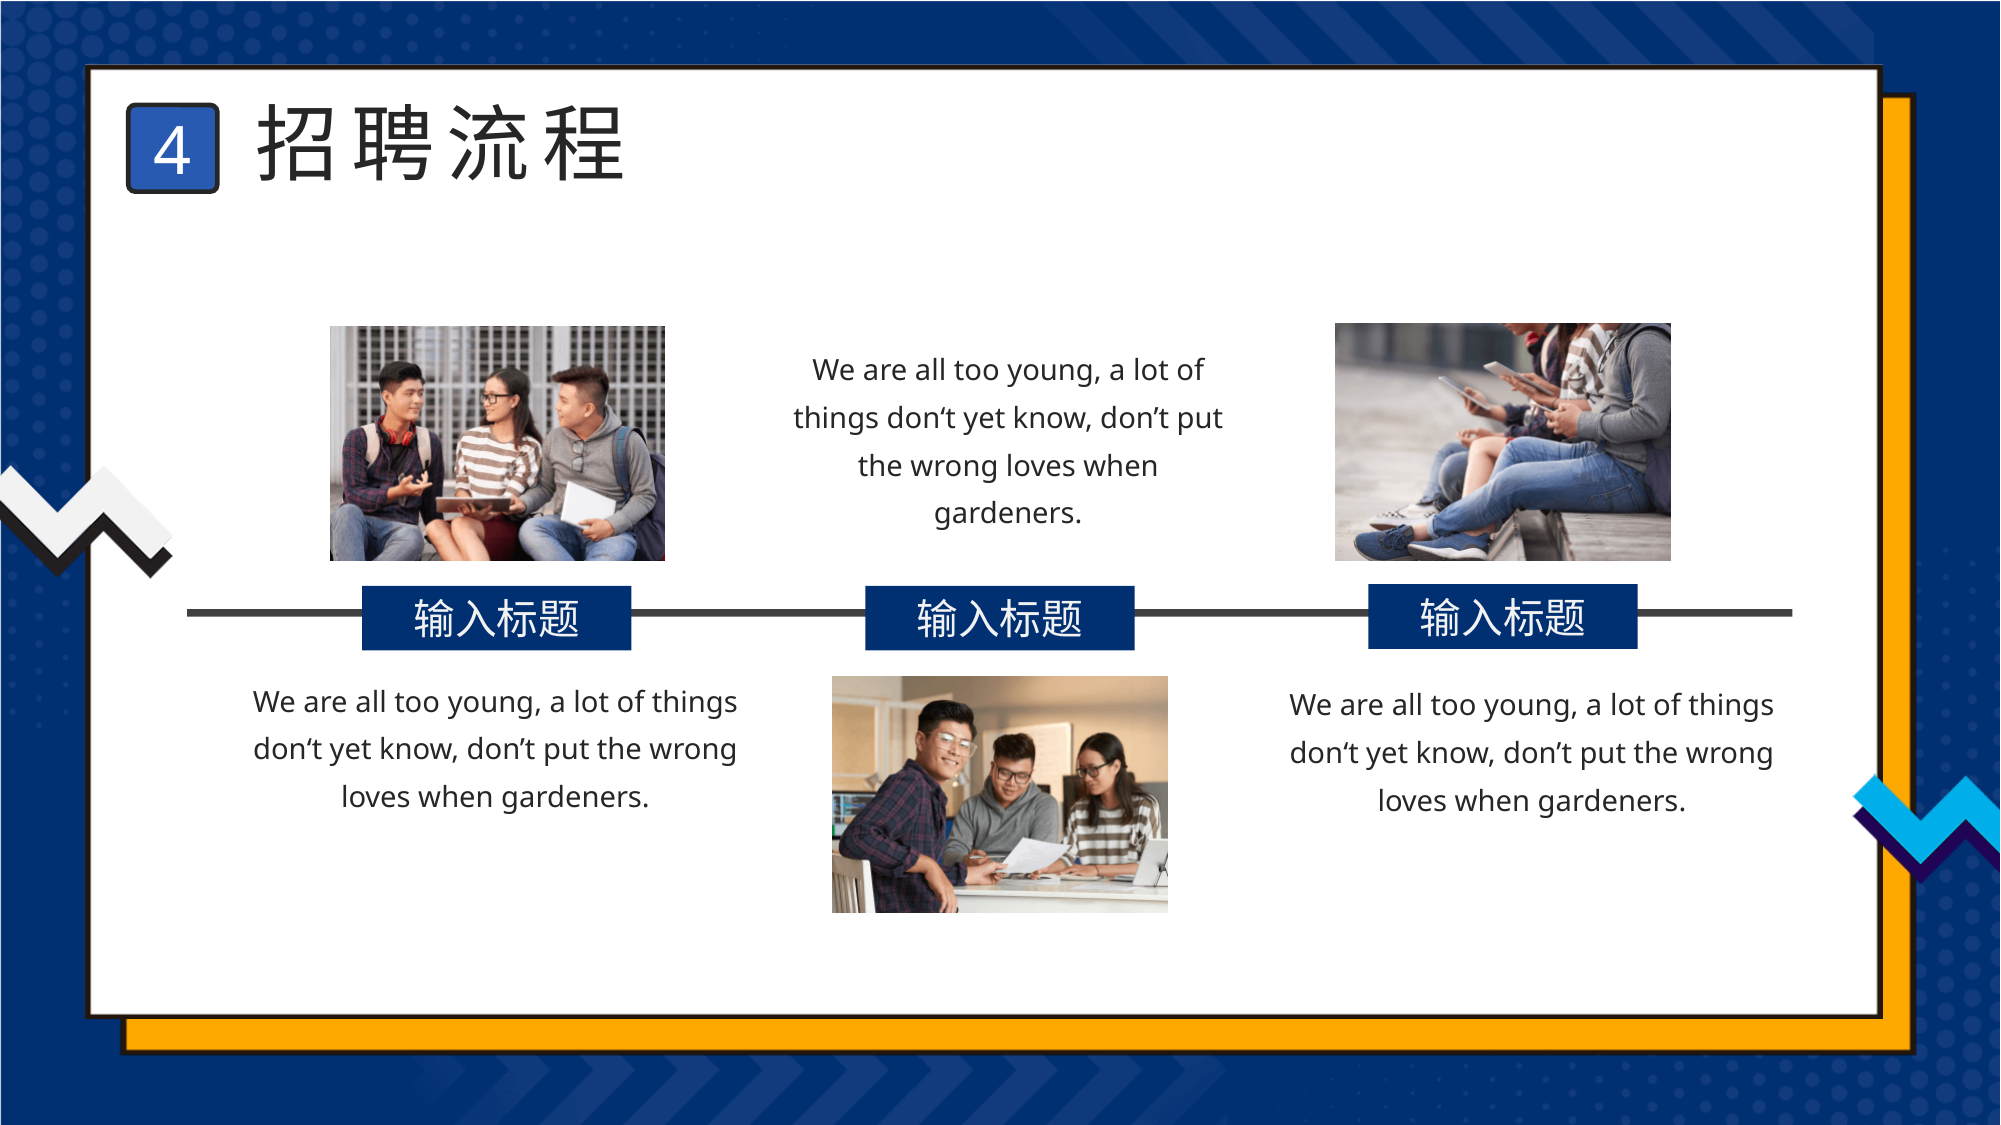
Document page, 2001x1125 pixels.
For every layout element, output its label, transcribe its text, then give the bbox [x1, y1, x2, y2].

picture [0, 0, 2000, 1125]
text_box 输入标题 [1563, 584, 1638, 649]
text_box 4 [127, 103, 219, 193]
text_box We are all too young, a lot of things don‘t yet know, don’t put the wrong loves when gardeners. [217, 664, 437, 822]
text_box [187, 609, 362, 617]
text_box 招聘流程 [232, 117, 437, 201]
text_box We are all too young, a lot of things don‘t yet know, don’t put the wrong loves when gardeners. [1563, 667, 1815, 825]
text_box [1638, 609, 1793, 617]
text_box 输入标题 [362, 585, 437, 651]
